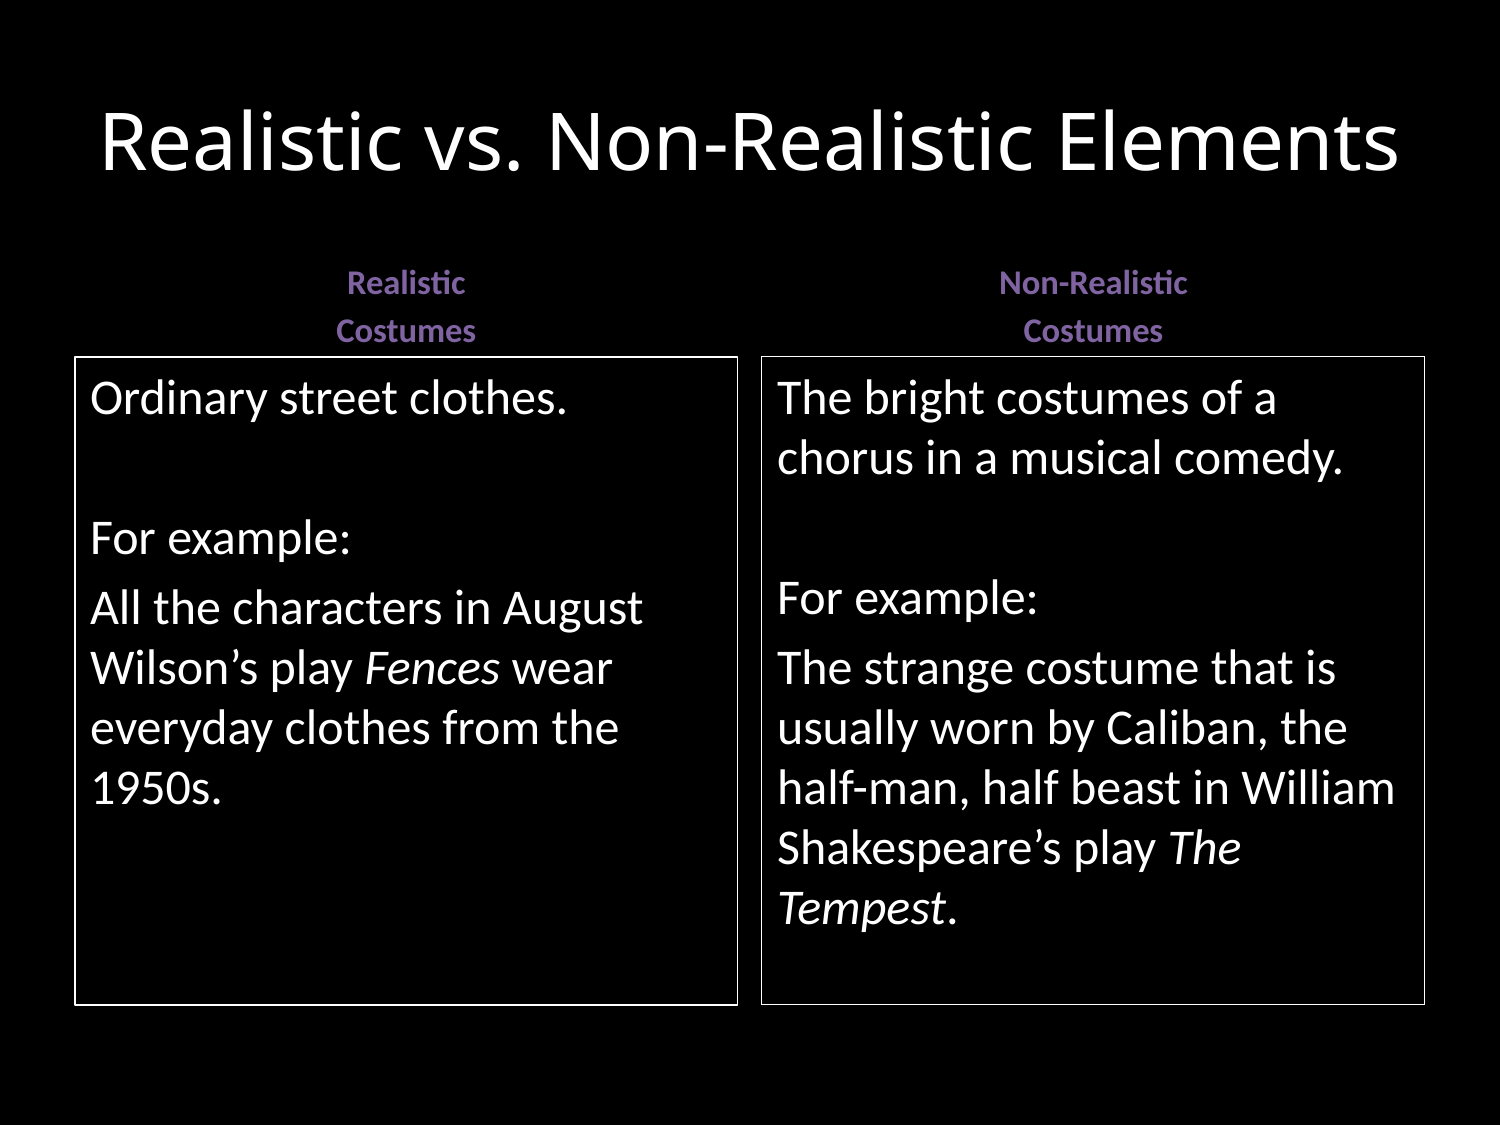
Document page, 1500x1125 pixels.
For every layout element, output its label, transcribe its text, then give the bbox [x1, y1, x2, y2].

list Realistic Costumes [75, 251, 738, 356]
title Realistic vs. Non-Realistic Elements [75, 45, 1425, 233]
list The bright costumes of a chorus in a musical comedy. For example: The strange costume that is usually worn by Caliban, the half-man, half beast in William Shakespeare’s play The Tempest. [761, 356, 1425, 1005]
list Non-Realistic Costumes [761, 251, 1425, 356]
list Ordinary street clothes. For example: All the characters in August Wilson’s play Fences wear everyday clothes from the 1950s. [75, 356, 738, 1005]
